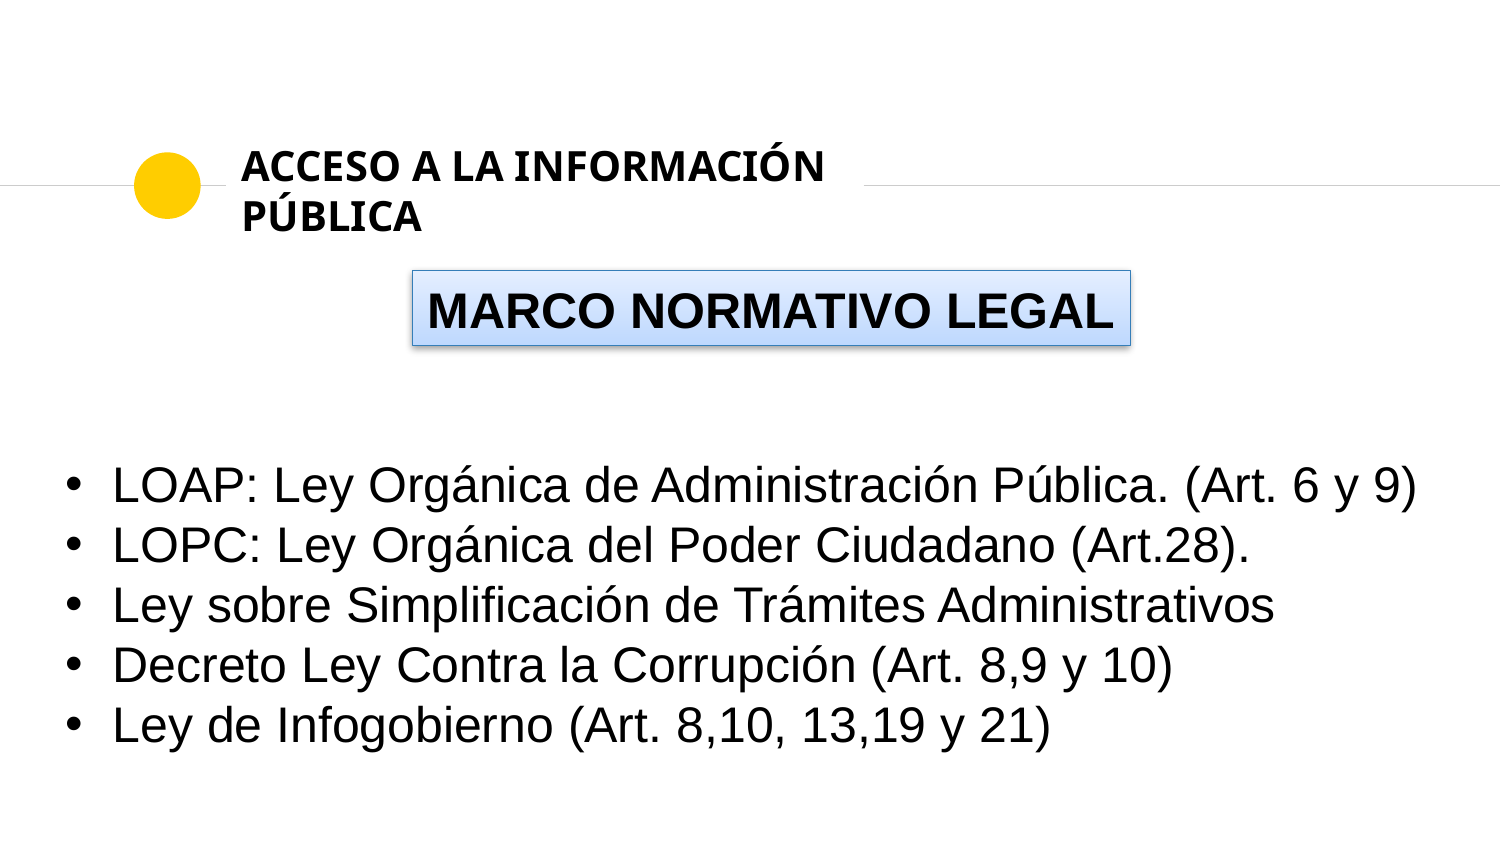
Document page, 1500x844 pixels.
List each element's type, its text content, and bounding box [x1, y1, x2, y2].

title ACCESO A LA INFORMACIÓN PÚBLICA [226, 153, 863, 226]
text_box MARCO NORMATIVO LEGAL [412, 270, 1131, 346]
text_box LOAP: Ley Orgánica de Administración Pública. (Art. 6 y 9) LOPC: Ley Orgánica del Poder Ciudadano (Art.28). Ley sobre Simplificación de Trámites Administrativos Decreto Ley Contra la Corrupción (Art. 8,9 y 10) Ley de Infogobierno (Art. 8,10, 13,19 y 21) [50, 445, 1487, 761]
